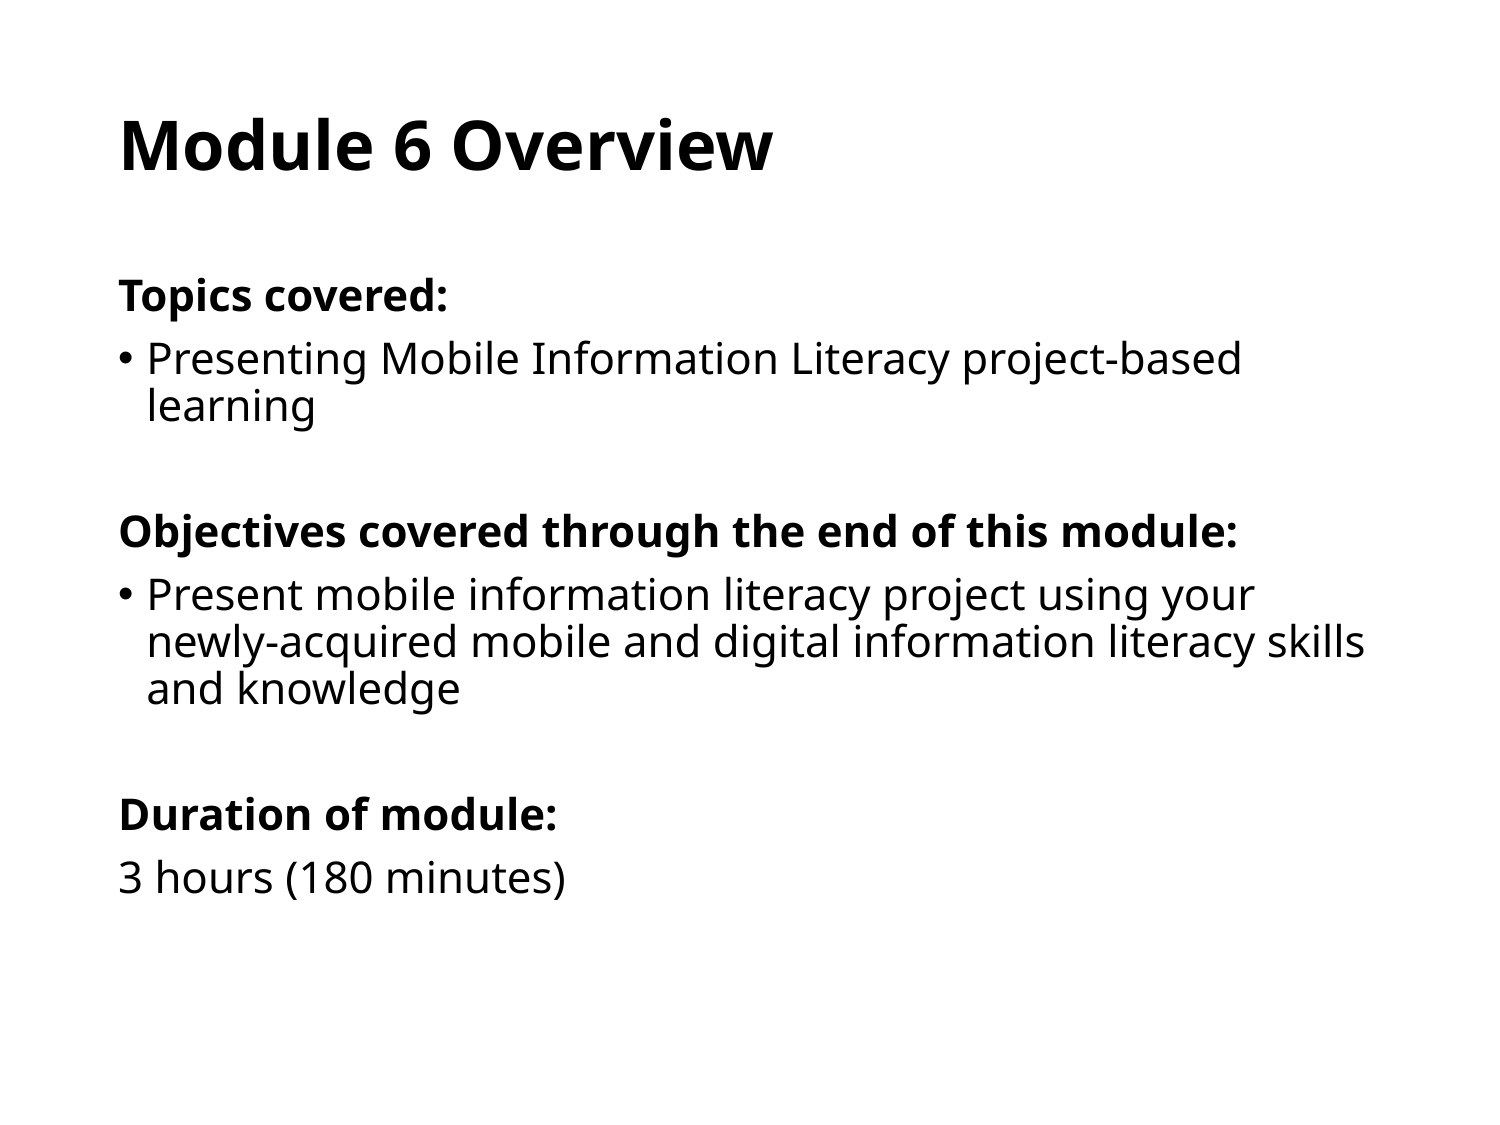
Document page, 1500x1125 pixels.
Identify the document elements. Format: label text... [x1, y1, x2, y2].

title Module 6 Overview [103, 39, 1397, 257]
list Topics covered: Presenting Mobile Information Literacy project-based learning Objectives covered through the end of this module: Present mobile information literacy project using your newly-acquired mobile and digital information literacy skills and knowledge Duration of module: 3 hours (180 minutes) [103, 266, 1397, 981]
